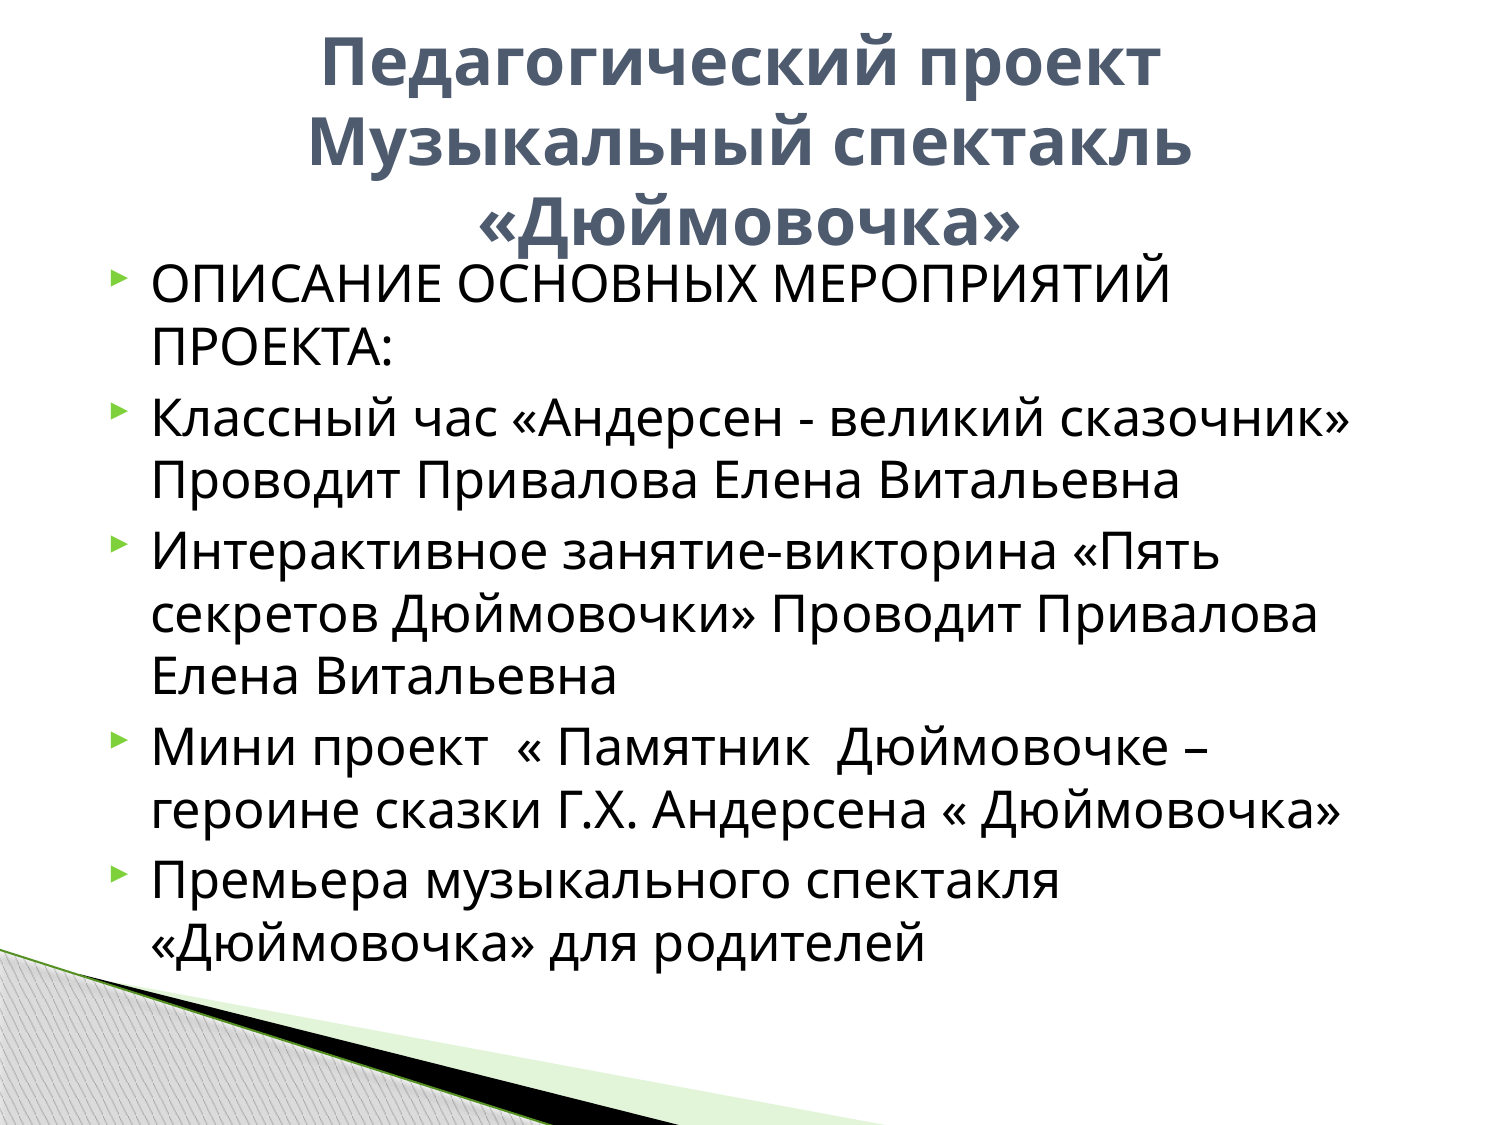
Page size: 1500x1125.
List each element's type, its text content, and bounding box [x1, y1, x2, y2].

list ОПИСАНИЕ ОСНОВНЫХ МЕРОПРИЯТИЙ ПРОЕКТА: Классный час «Андерсен - великий сказочник» Проводит Привалова Елена Витальевна Интерактивное занятие-викторина «Пять секретов Дюймовочки» Проводит Привалова Елена Витальевна Мини проект « Памятник Дюймовочке – героине сказки Г.Х. Андерсена « Дюймовочка» Премьера музыкального спектакля «Дюймовочка» для родителей [75, 243, 1425, 986]
title Педагогический проект Музыкальный спектакль «Дюймовочка» [75, 45, 1425, 233]
